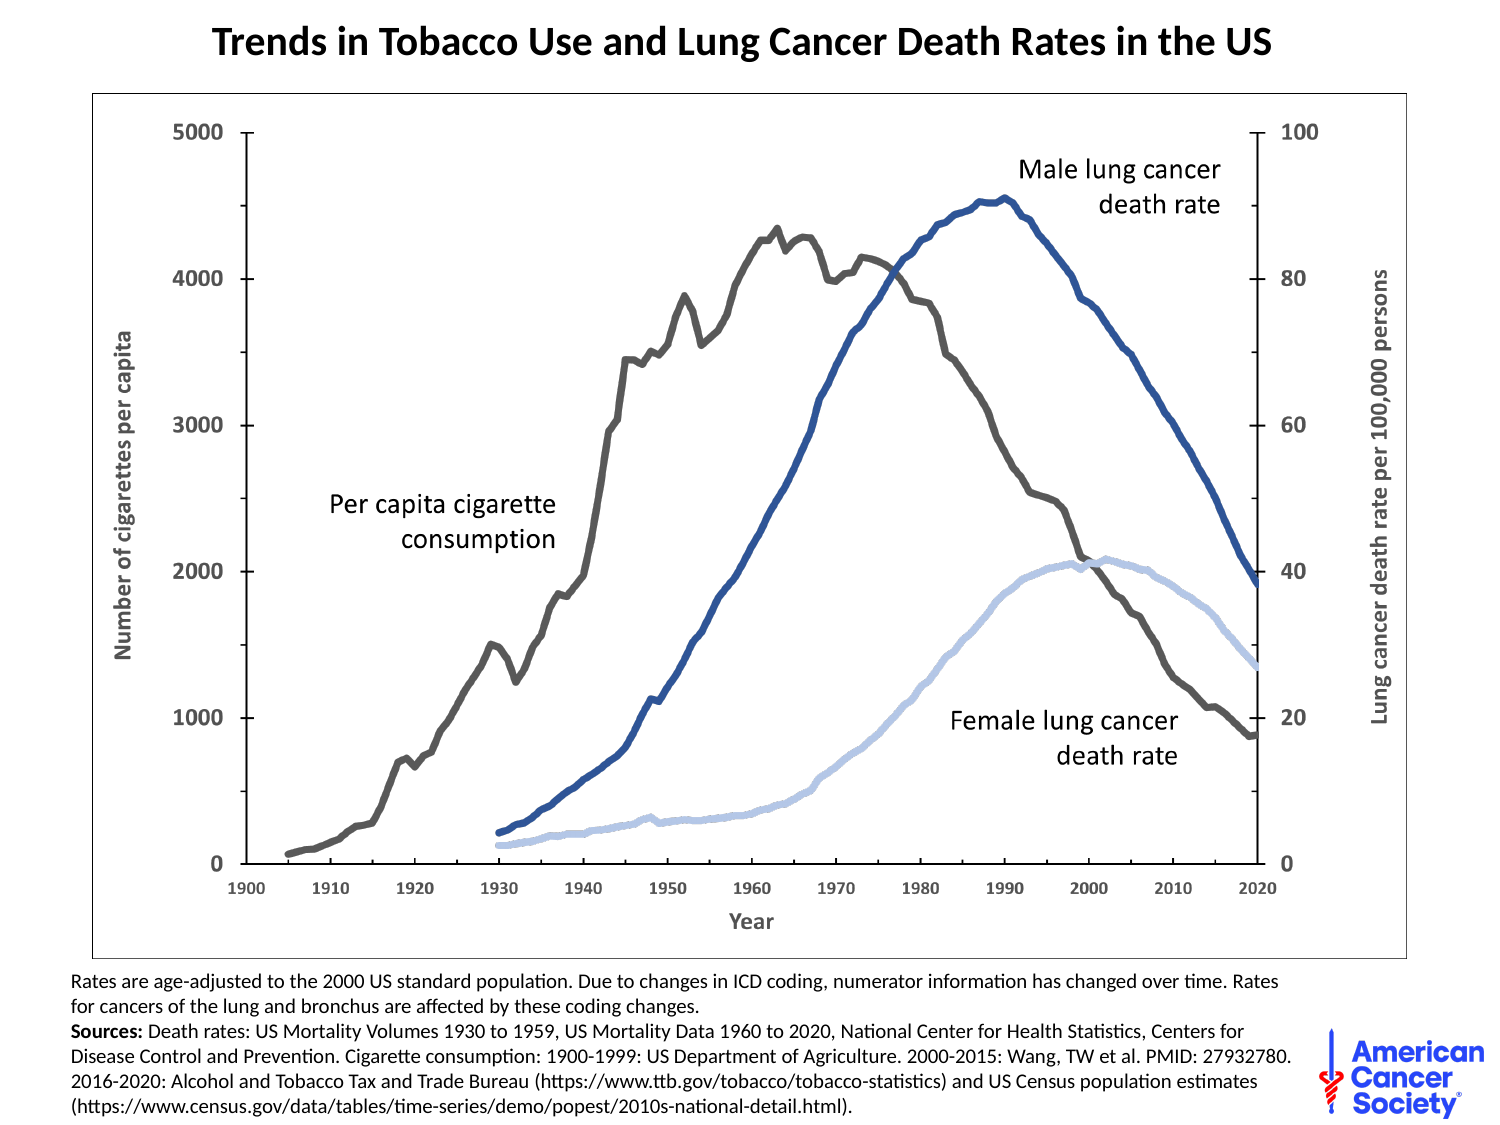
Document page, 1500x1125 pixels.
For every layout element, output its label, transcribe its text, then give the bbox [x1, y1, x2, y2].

text_box Trends in Tobacco Use and Lung Cancer Death Rates in the US [211, 14, 1289, 77]
picture [92, 93, 1407, 959]
text_box Rates are age-adjusted to the 2000 US standard population. Due to changes in ICD coding, numerator information has changed over time. Rates for cancers of the lung and bronchus are affected by these coding changes. Sources: Death rates: US Mortality Volumes 1930 to 1959, US Mortality Data 1960 to 2020, National Center for Health Statistics, Centers for Disease Control and Prevention. Cigarette consumption: 1900-1999: US Department of Agriculture. 2000-2015: Wang, TW et al. PMID: 27932780. 2016-2020: Alcohol and Tobacco Tax and Trade Bureau (https://www.ttb.gov/tobacco/tobacco-statistics) and US Census population estimates (https://www.census.gov/data/tables/time-series/demo/popest/2010s-national-detail.html). [56, 960, 1320, 1125]
picture [1319, 1028, 1484, 1119]
